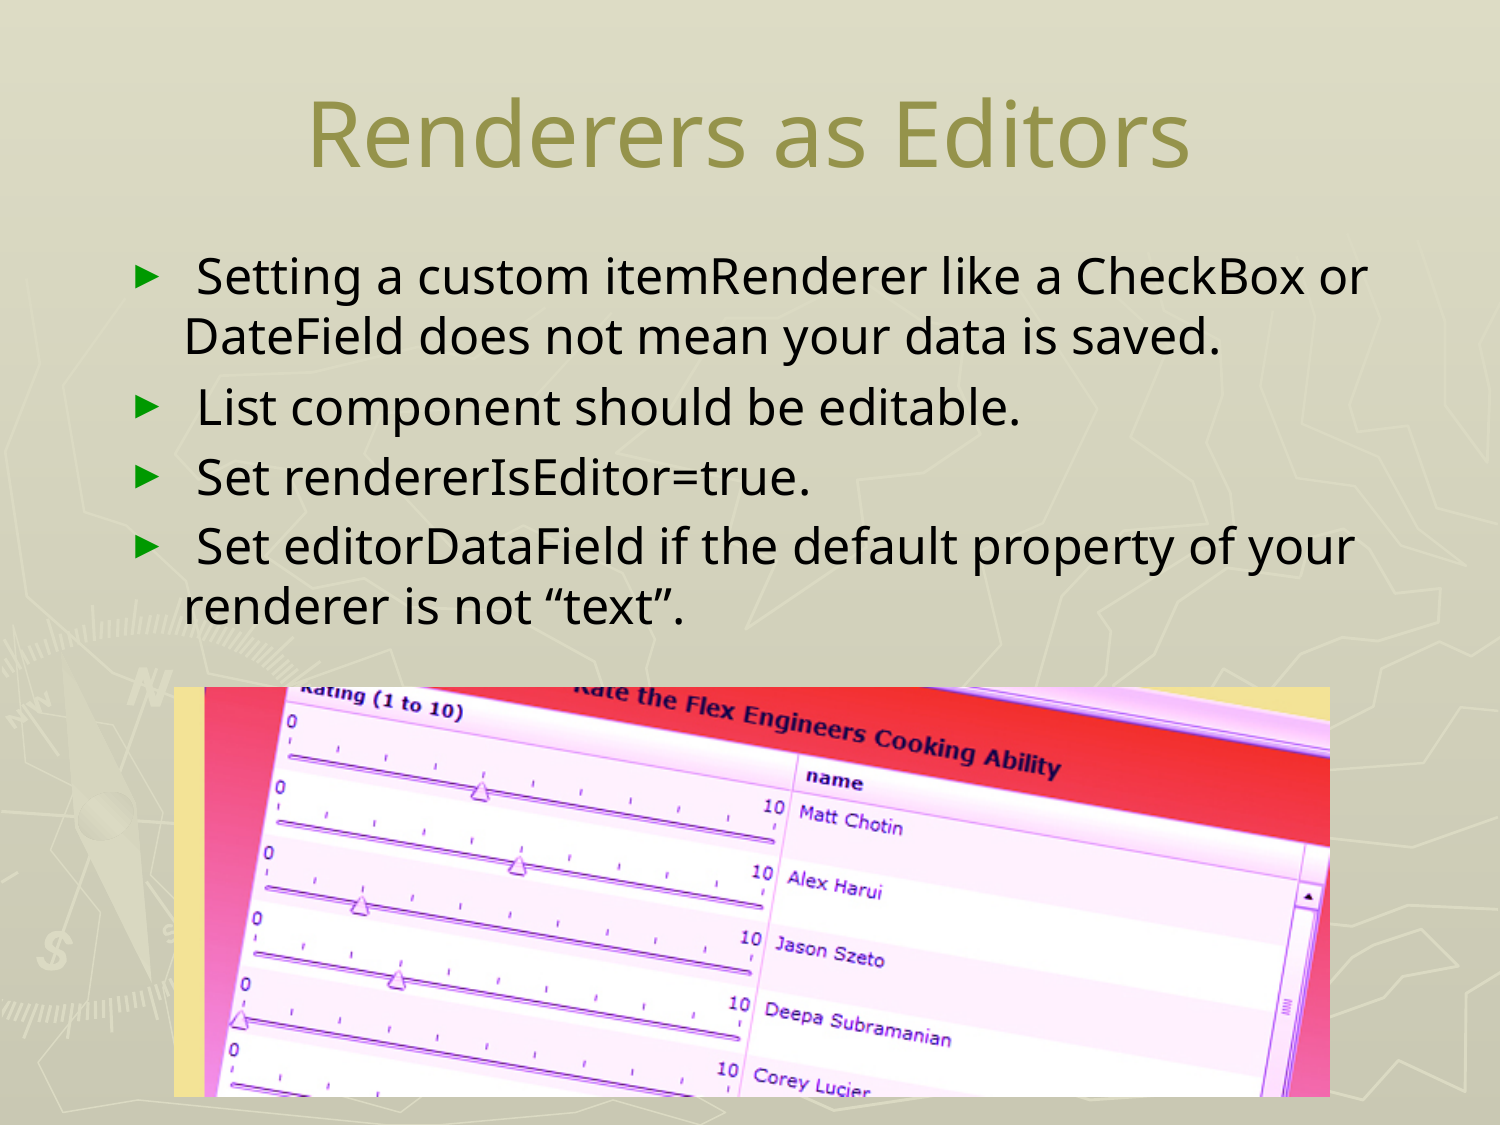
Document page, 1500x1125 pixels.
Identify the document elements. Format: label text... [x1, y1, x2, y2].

title Renderers as Editors [49, 37, 1451, 226]
picture [174, 687, 1330, 1097]
list Setting a custom itemRenderer like a CheckBox or DateField does not mean your data is saved. List component should be editable. Set rendererIsEditor=true. Set editorDataField if the default property of your renderer is not “text”. [112, 237, 1464, 976]
